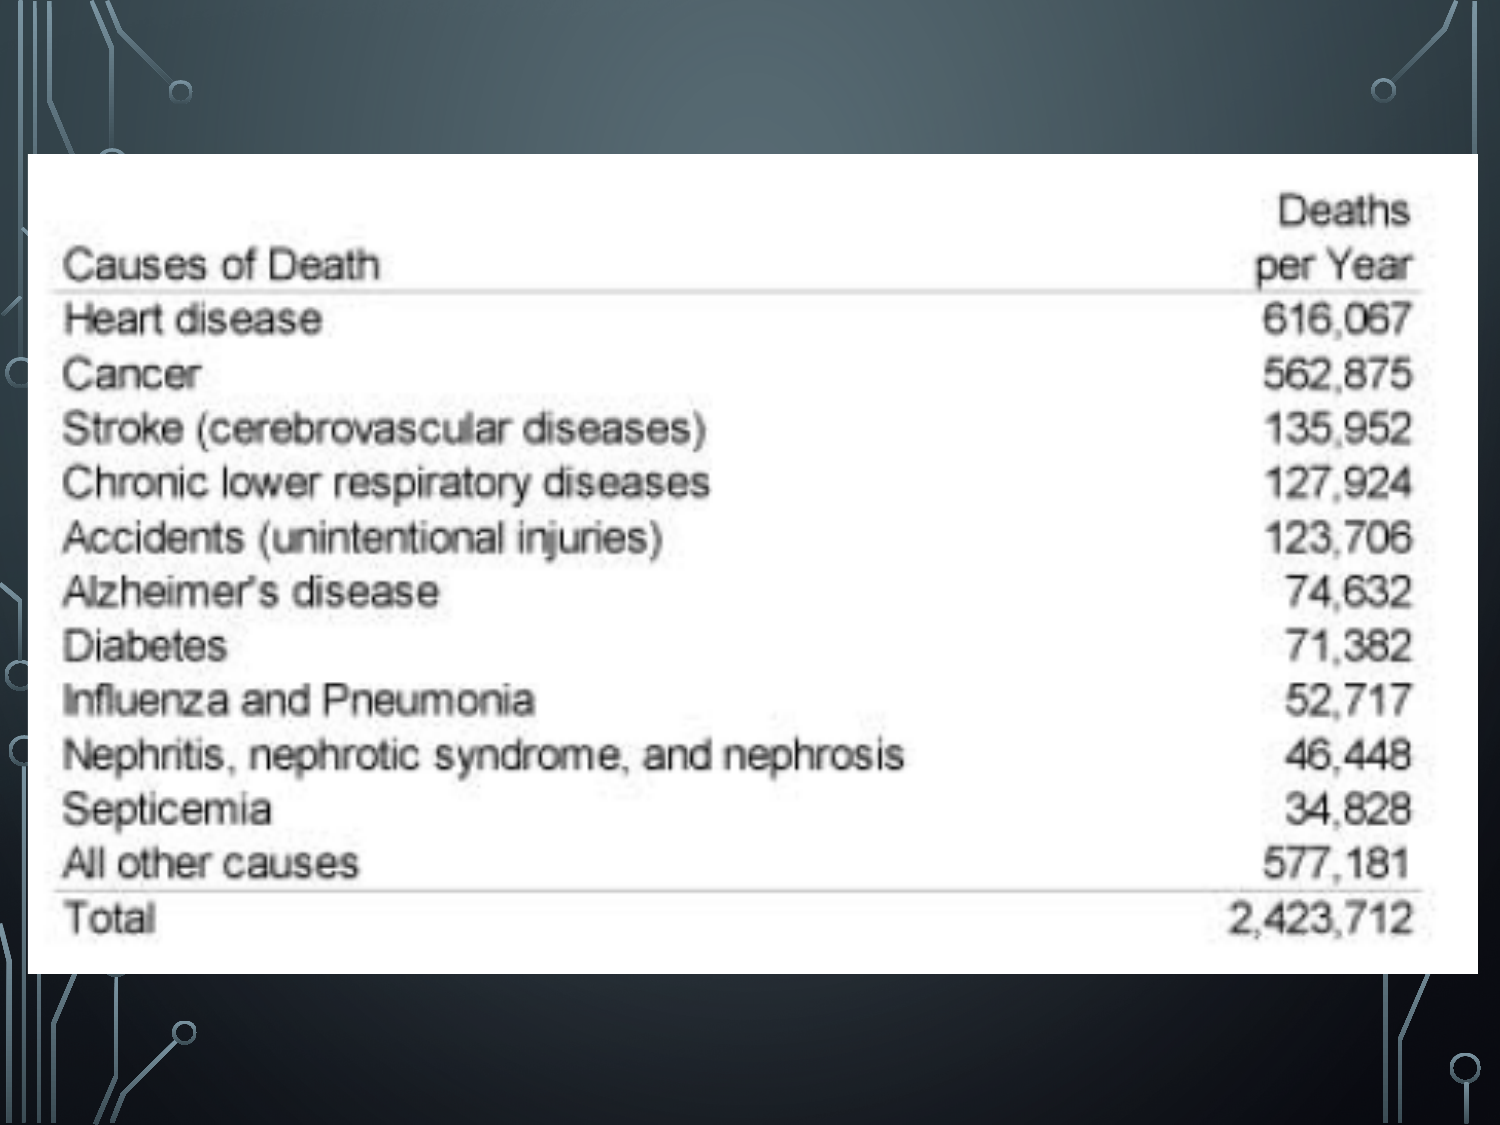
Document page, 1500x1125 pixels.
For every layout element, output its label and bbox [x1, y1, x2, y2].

picture [27, 154, 1479, 975]
